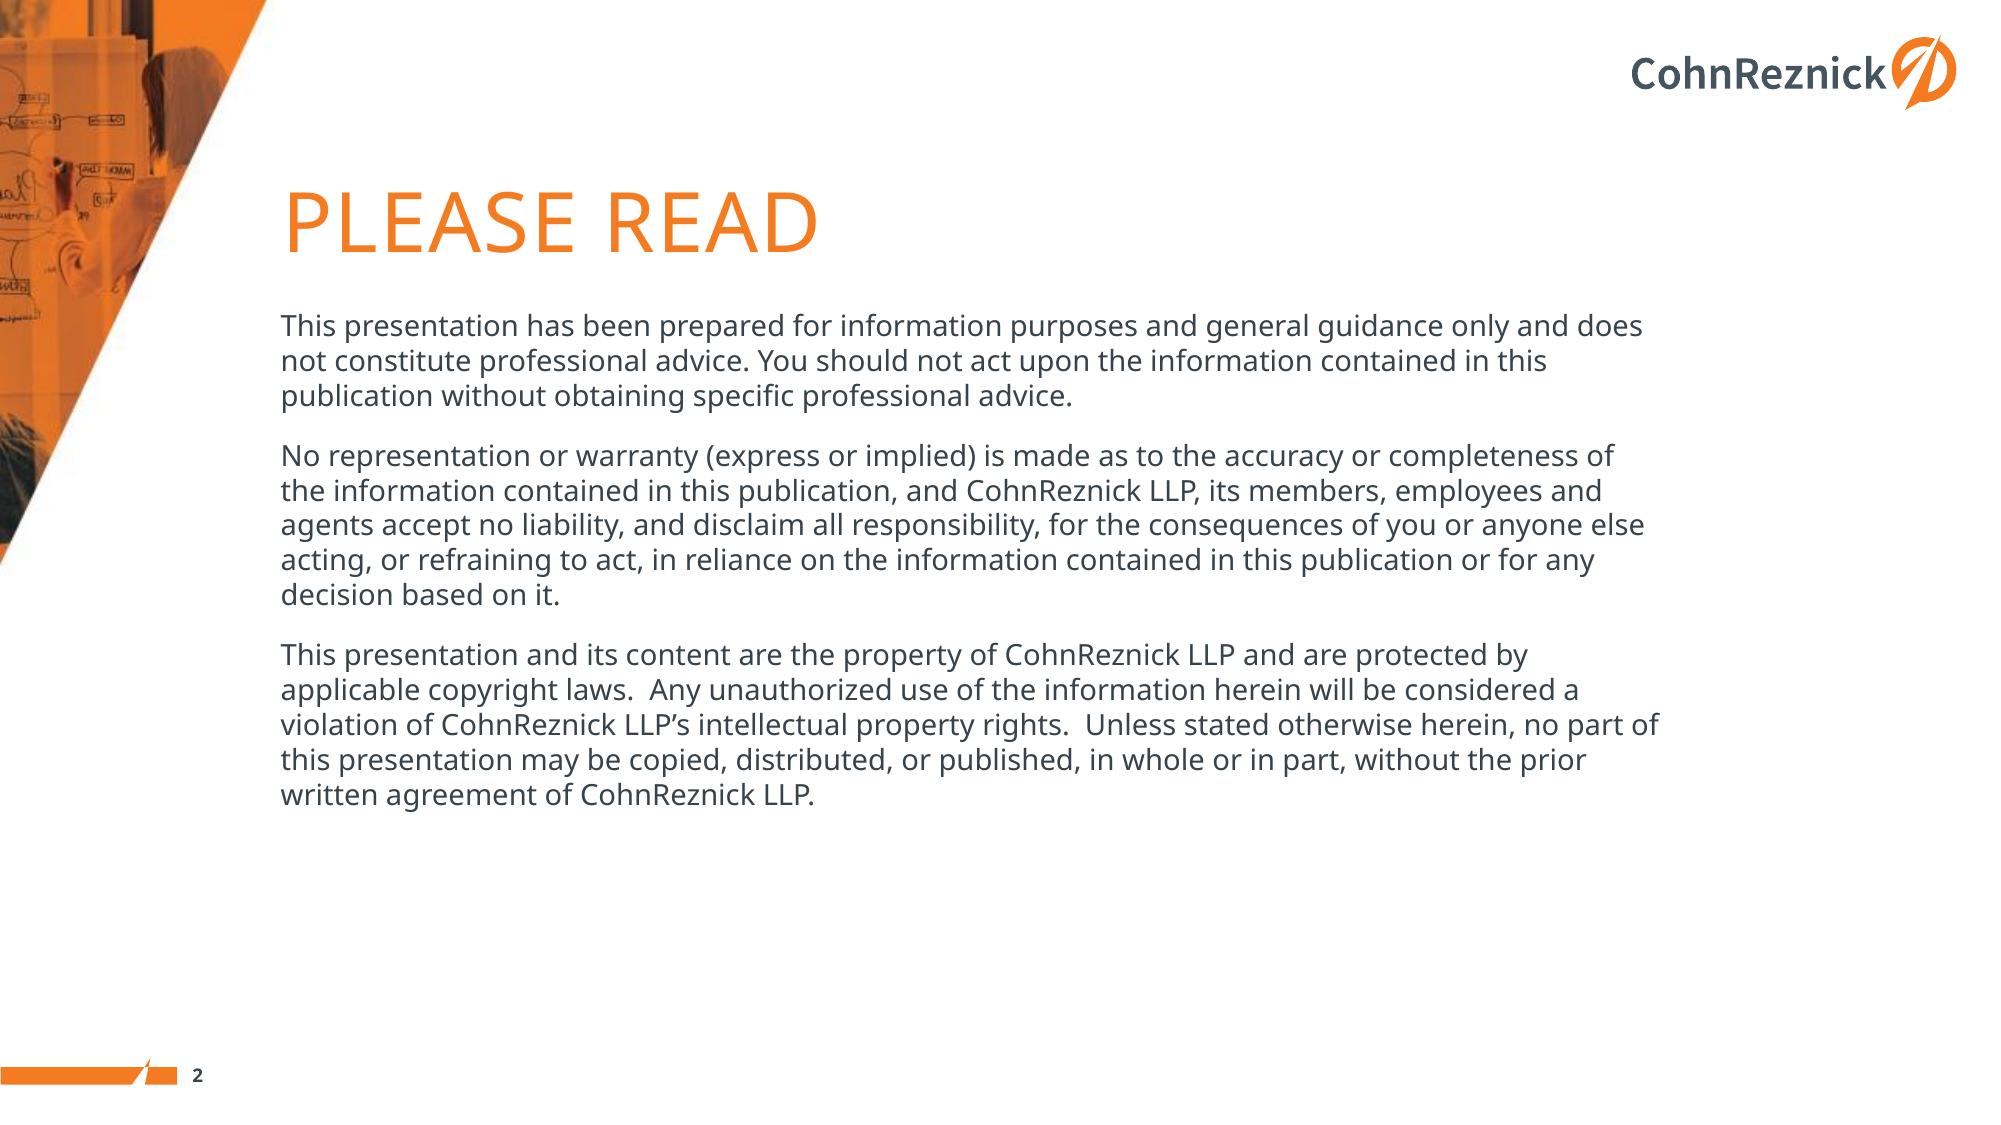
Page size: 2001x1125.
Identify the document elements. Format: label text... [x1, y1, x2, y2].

picture [0, 0, 279, 584]
title Please read [265, 136, 1673, 277]
list This presentation has been prepared for information purposes and general guidance only and does not constitute professional advice. You should not act upon the information contained in this publication without obtaining specific professional advice. No representation or warranty (express or implied) is made as to the accuracy or completeness of the information contained in this publication, and CohnReznick LLP, its members, employees and agents accept no liability, and disclaim all responsibility, for the consequences of you or anyone else acting, or refraining to act, in reliance on the information contained in this publication or for any decision based on it. This presentation and its content are the property of CohnReznick LLP and are protected by applicable copyright laws. Any unauthorized use of the information herein will be considered a violation of CohnReznick LLP’s intellectual property rights. Unless stated otherwise herein, no part of this presentation may be copied, distributed, or published, in whole or in part, without the prior written agreement of CohnReznick LLP. [265, 299, 1678, 902]
